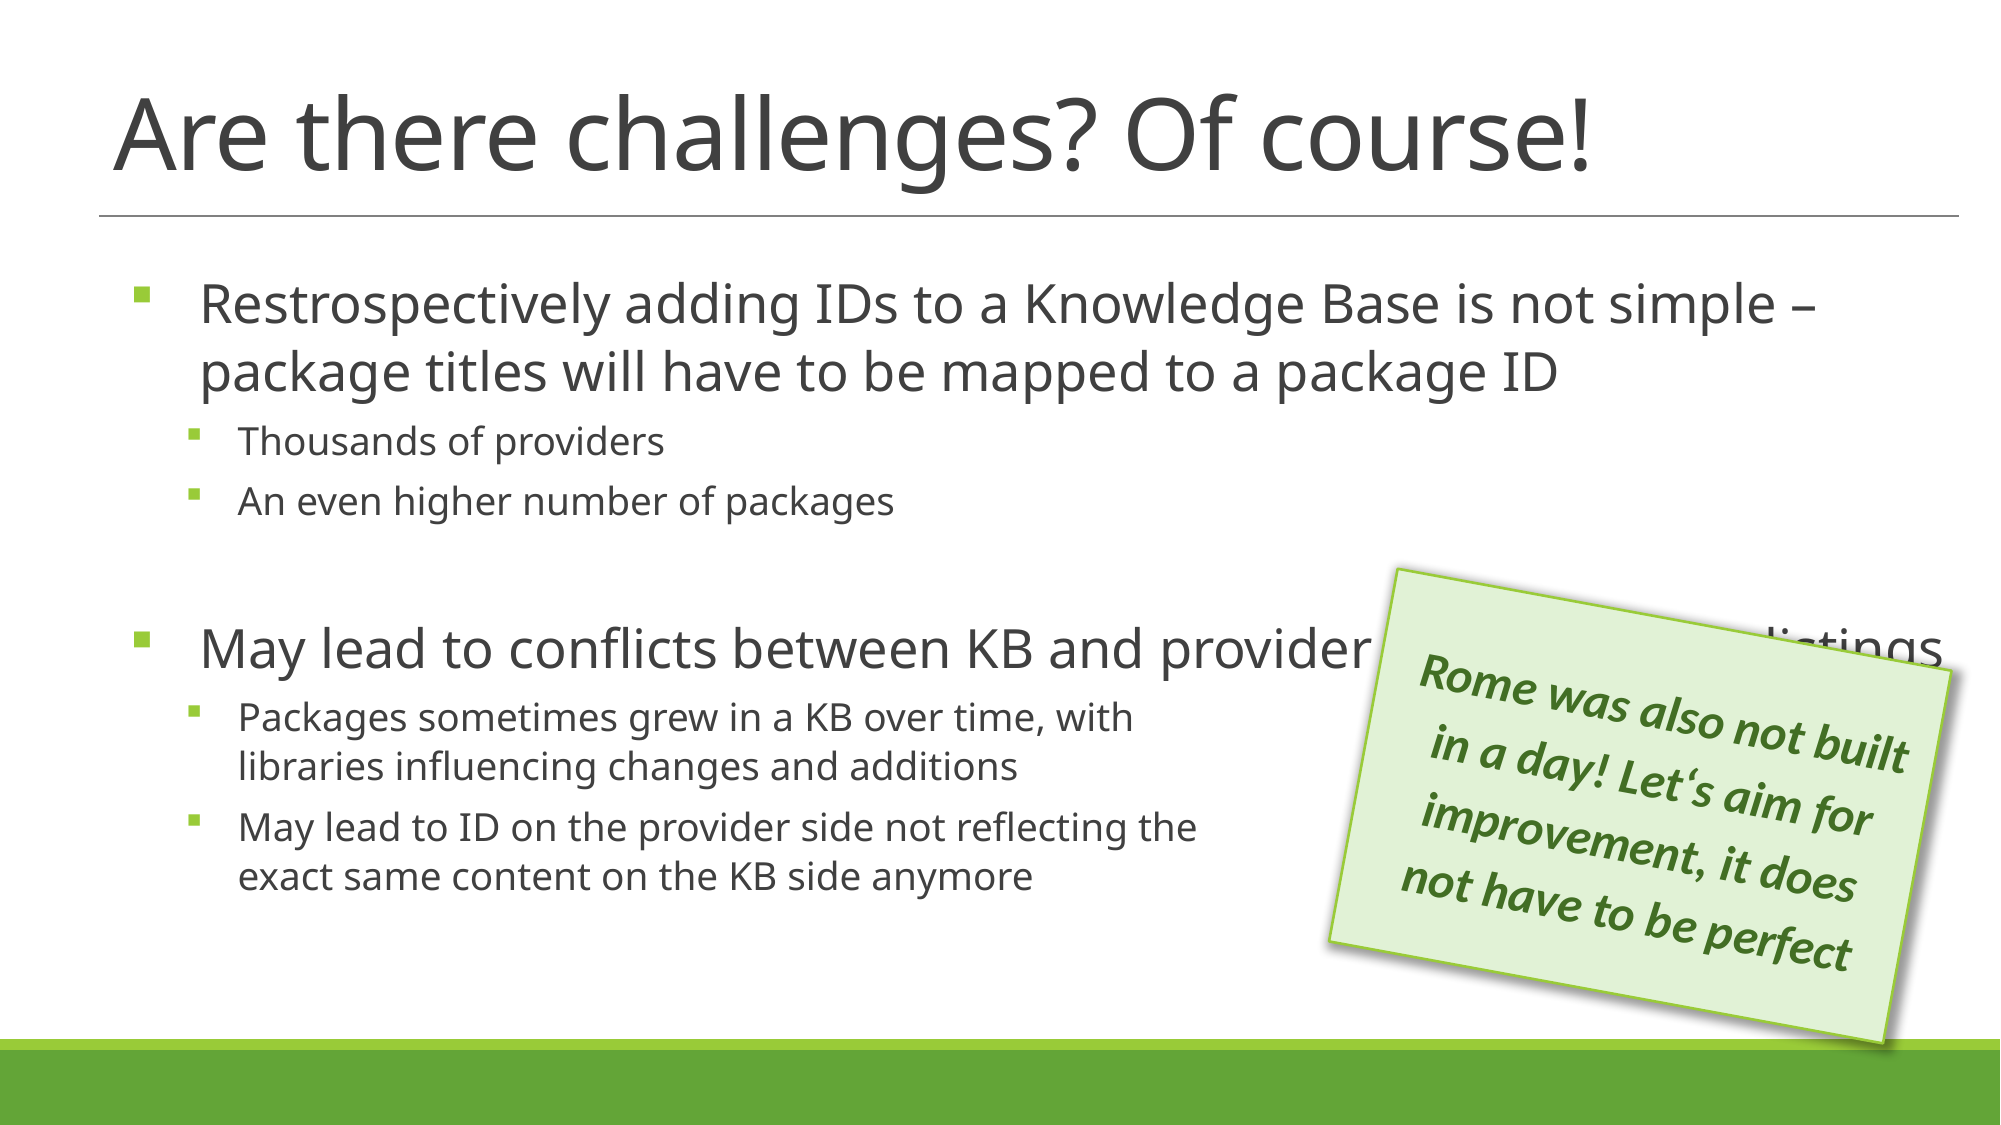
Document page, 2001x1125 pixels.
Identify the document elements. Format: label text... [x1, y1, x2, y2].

list Restrospectively adding IDs to a Knowledge Base is not simple – package titles will have to be mapped to a package ID Thousands of providers An even higher number of packages May lead to conflicts between KB and provider listings Packages sometimes grew in a KB over time, with libraries influencing changes and additions May lead to ID on the provider side not reflecting the exact same content on the KB side anymore [98, 258, 1959, 963]
title Are there challenges? Of course! [98, 47, 1959, 198]
text_box Rome was also not built in a day! Let‘s aim for improvement, it does not have to be perfect [1327, 567, 1953, 1045]
